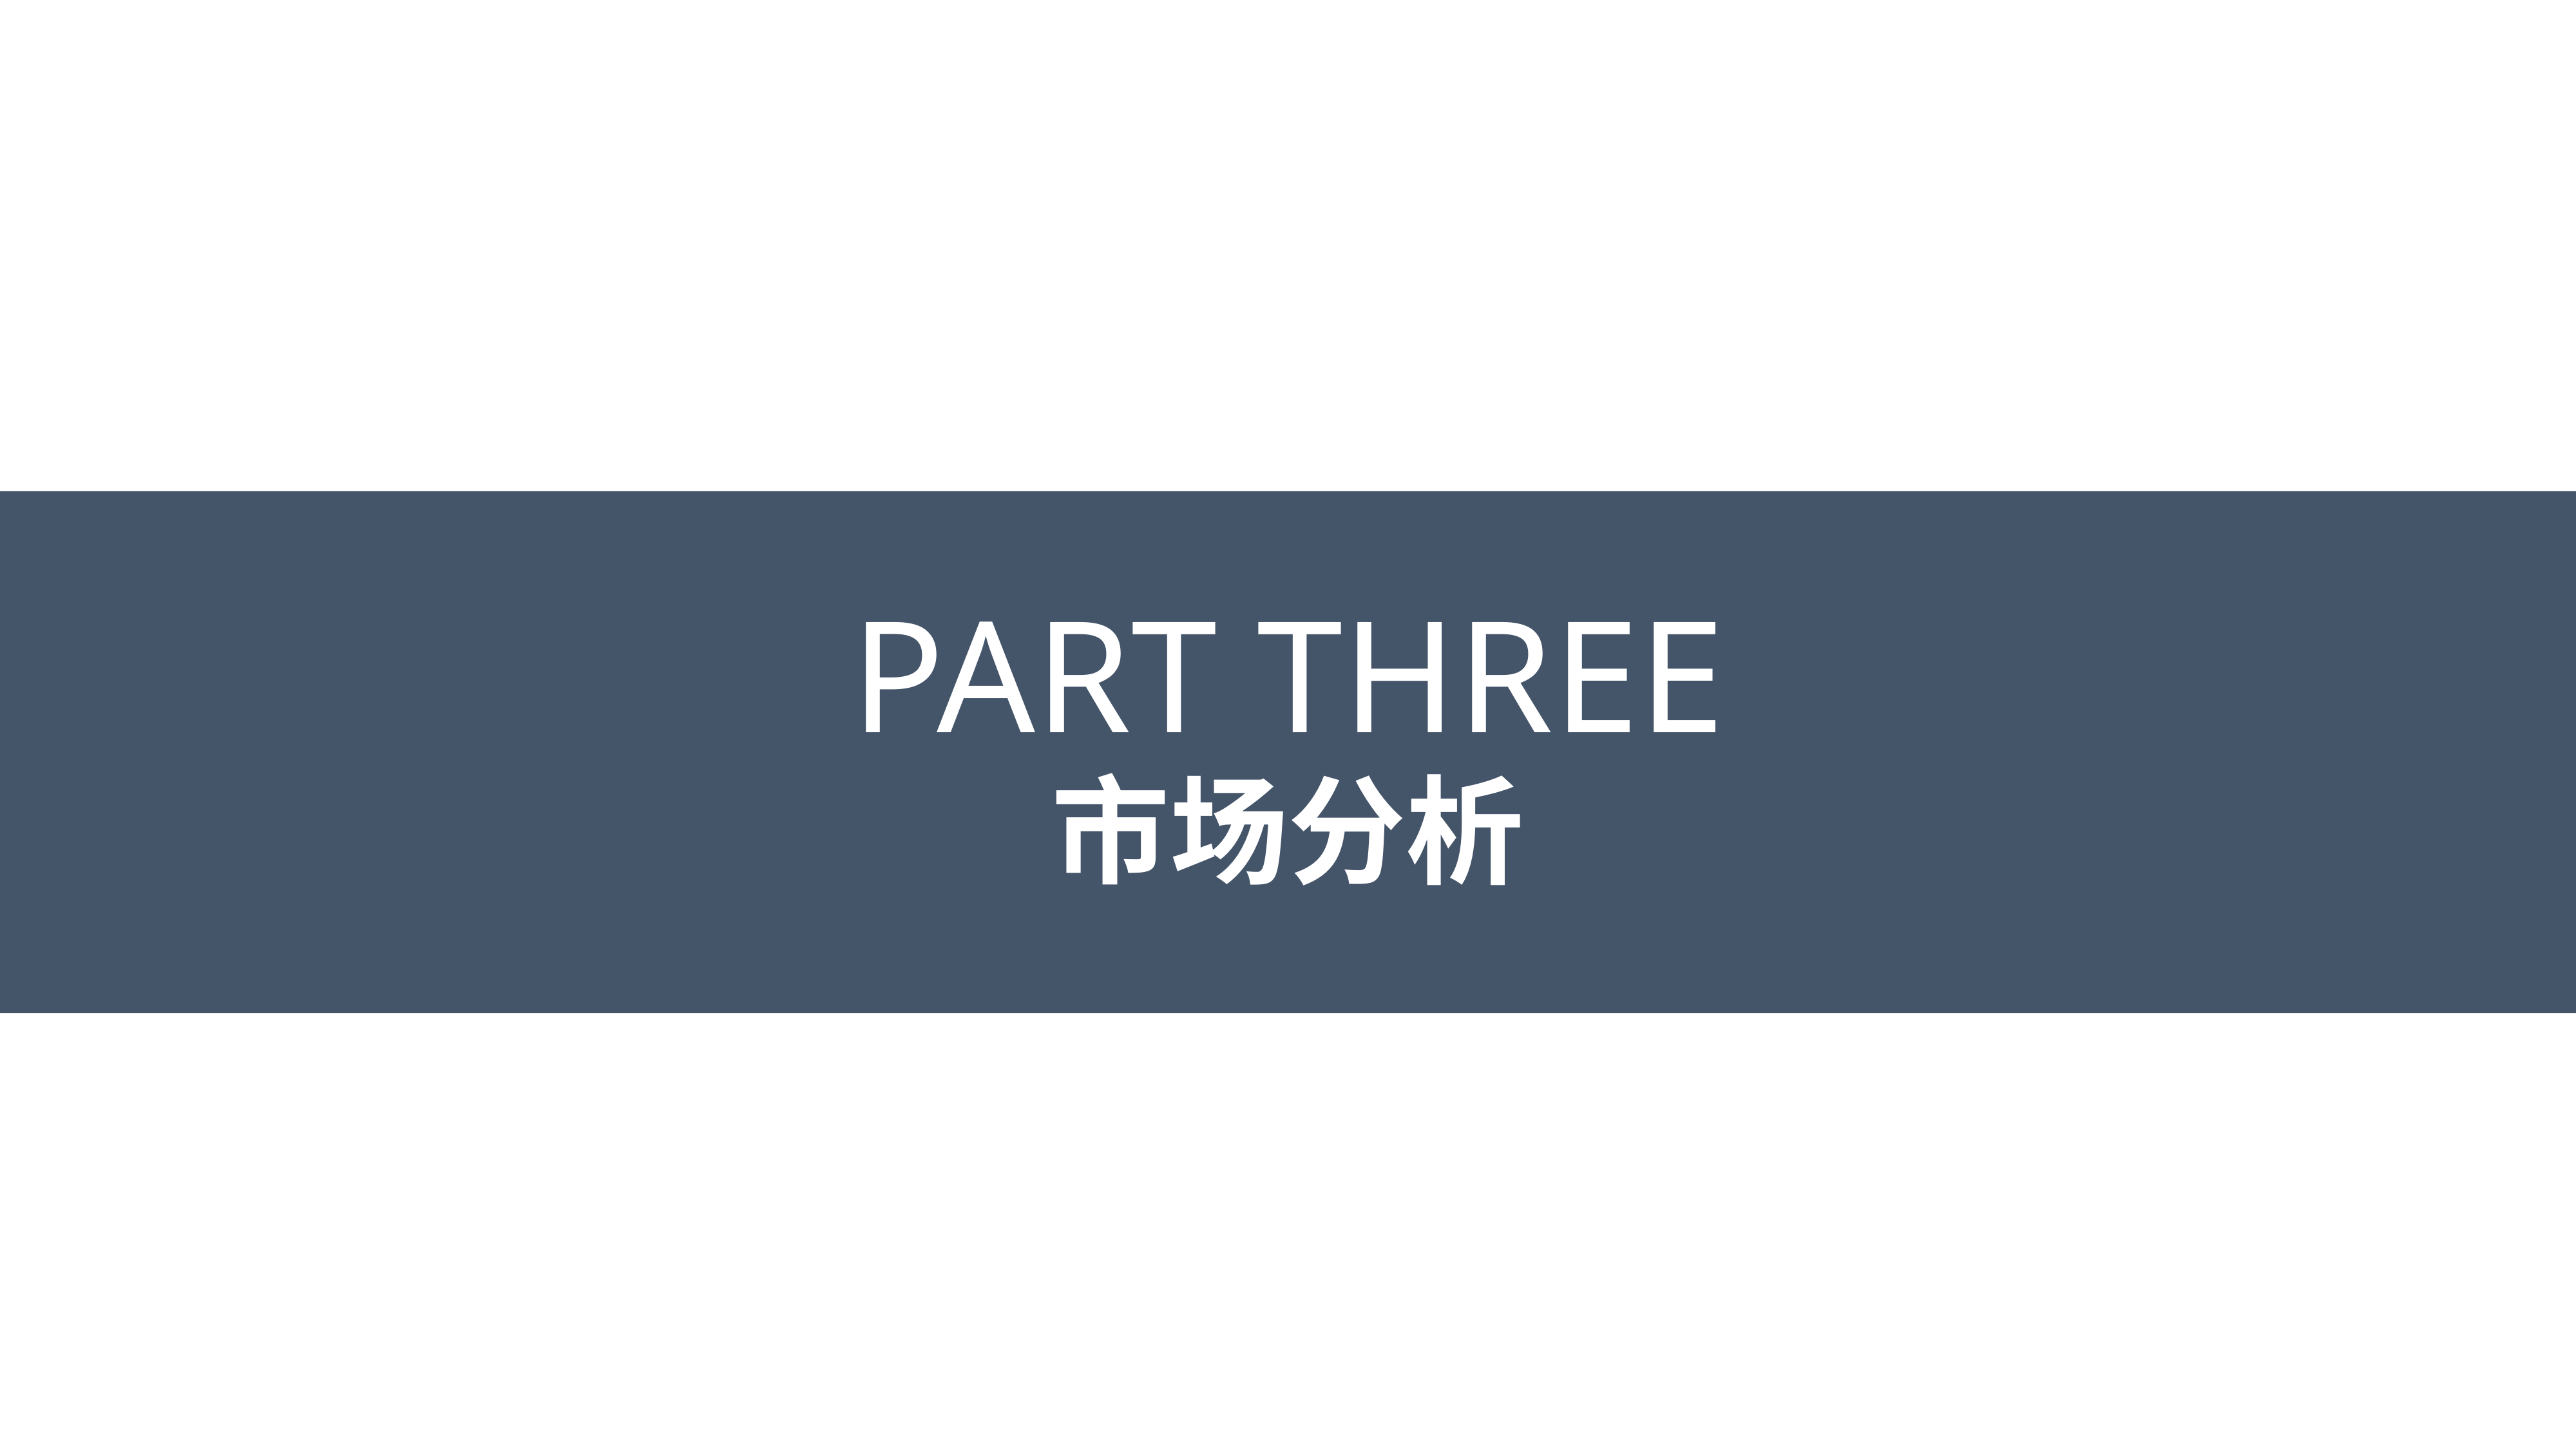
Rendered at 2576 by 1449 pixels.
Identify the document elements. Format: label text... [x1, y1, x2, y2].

text_box PART THREE [716, 573, 1860, 752]
text_box [0, 491, 2576, 1014]
text_box [0, 1014, 2576, 1449]
text_box 市场分析 [711, 752, 1865, 904]
text_box [0, 0, 2576, 491]
